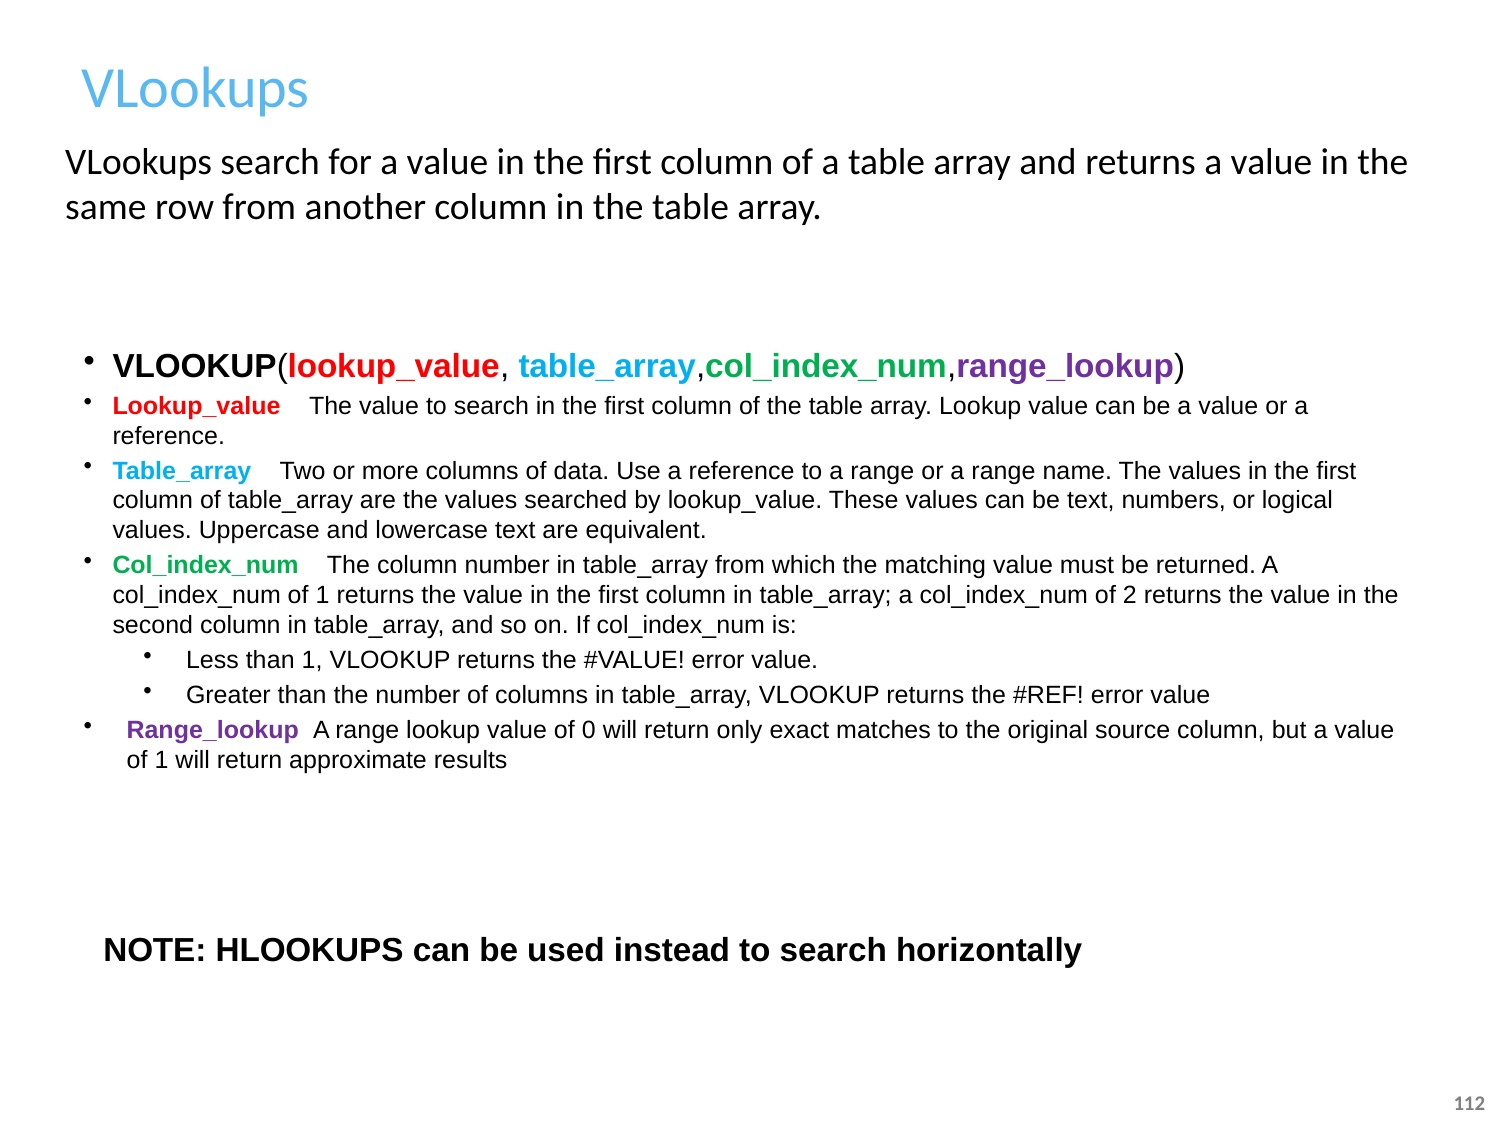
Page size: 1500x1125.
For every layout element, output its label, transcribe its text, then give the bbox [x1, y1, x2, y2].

title VLookups [81, 2, 1419, 120]
slide_number 112 [1222, 1079, 1500, 1124]
text_box VLookups search for a value in the first column of a table array and returns a value in the same row from another column in the table array. [50, 129, 1444, 225]
text_box NOTE: HLOOKUPS can be used instead to search horizontally [88, 928, 1365, 976]
text_box VLOOKUP(lookup_value, table_array,col_index_num,range_lookup) Lookup_value The value to search in the first column of the table array. Lookup value can be a value or a reference. Table_array Two or more columns of data. Use a reference to a range or a range name. The values in the first column of table_array are the values searched by lookup_value. These values can be text, numbers, or logical values. Uppercase and lowercase text are equivalent. Col_index_num The column number in table_array from which the matching value must be returned. A col_index_num of 1 returns the value in the first column in table_array; a col_index_num of 2 returns the value in the second column in table_array, and so on. If col_index_num is: Less than 1, VLOOKUP returns the #VALUE! error value. Greater than the number of columns in table_array, VLOOKUP returns the #REF! error value Range_lookup A range lookup value of 0 will return only exact matches to the original source column, but a value of 1 will return approximate results [68, 336, 1433, 1097]
